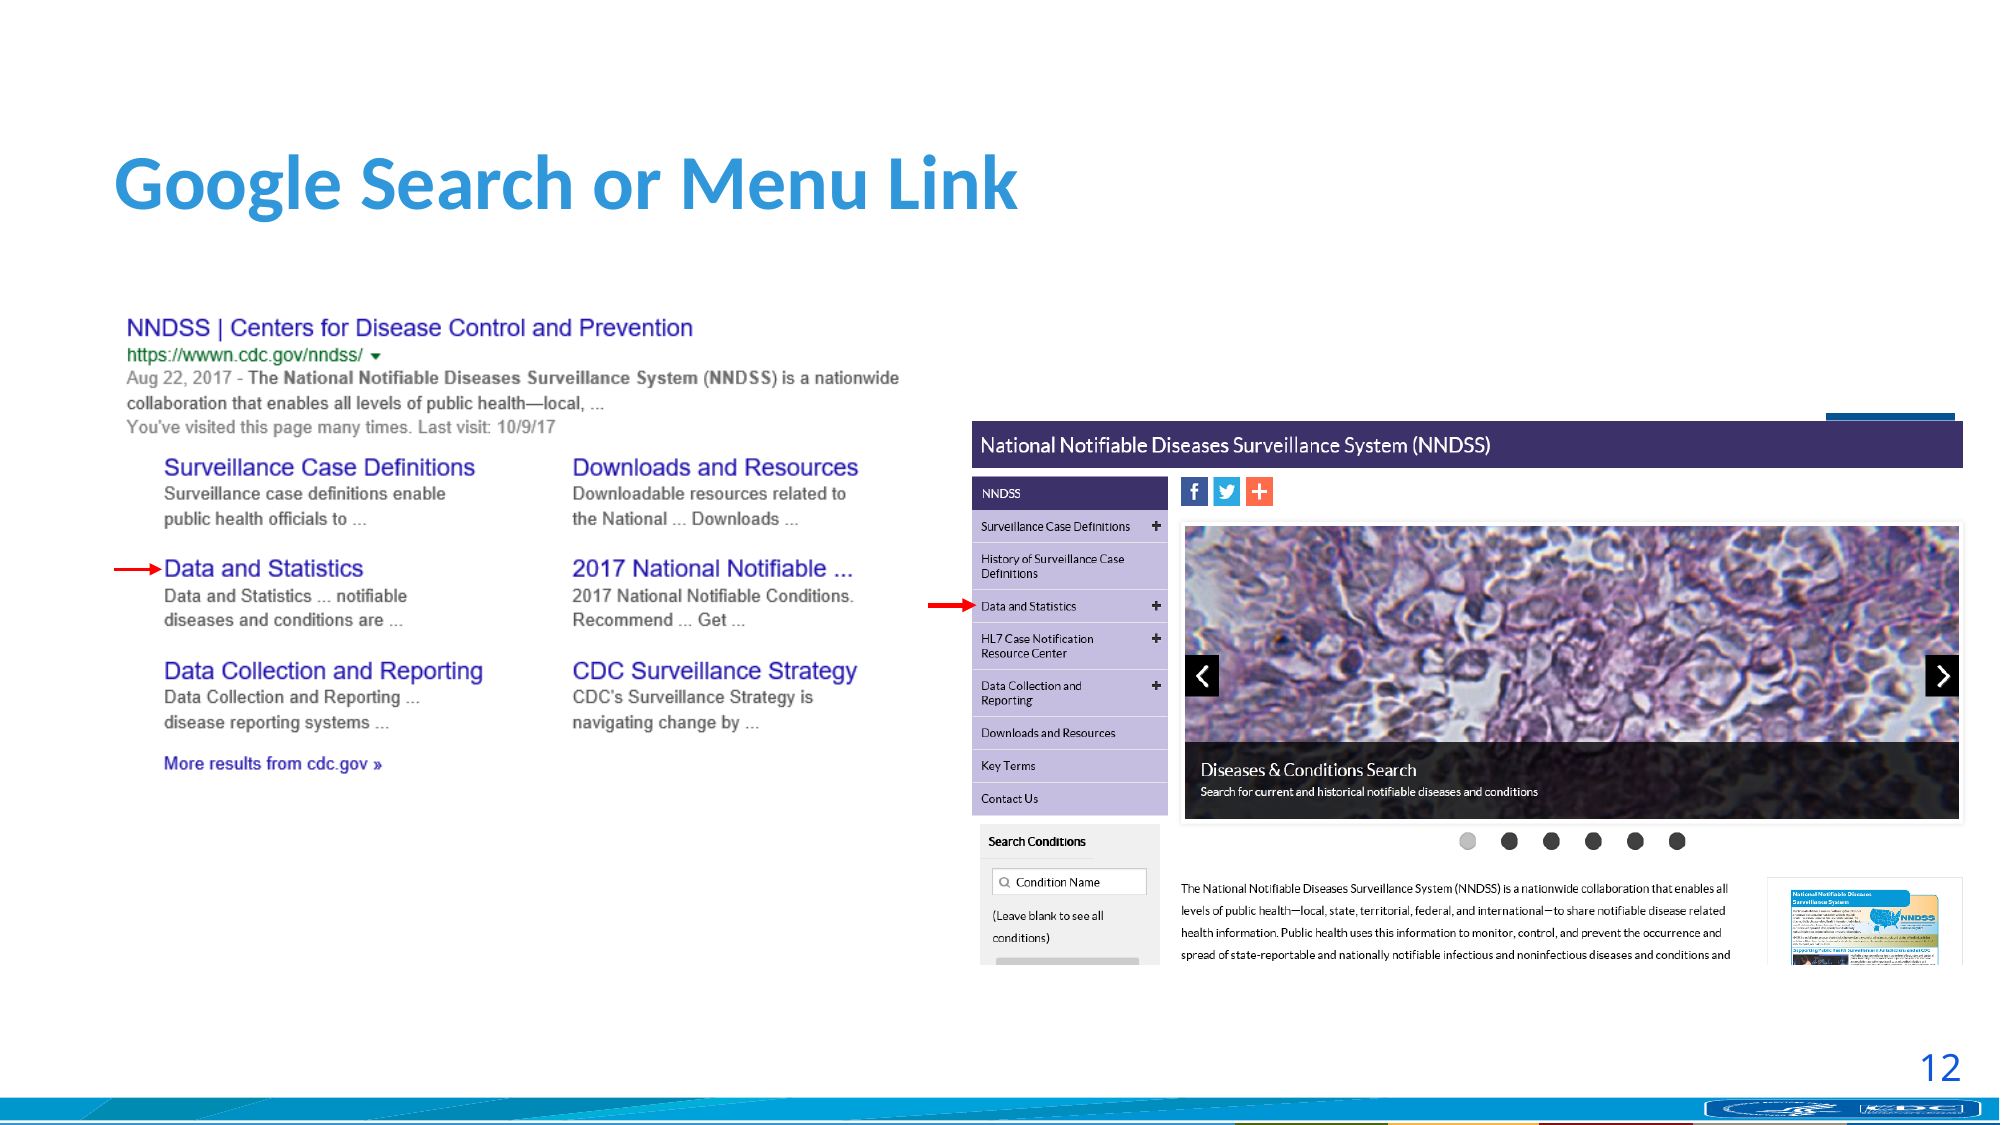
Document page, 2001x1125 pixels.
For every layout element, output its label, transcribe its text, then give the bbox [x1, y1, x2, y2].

picture [963, 413, 1977, 965]
picture [99, 306, 920, 787]
title Google Search or Menu Link [99, 45, 1900, 233]
